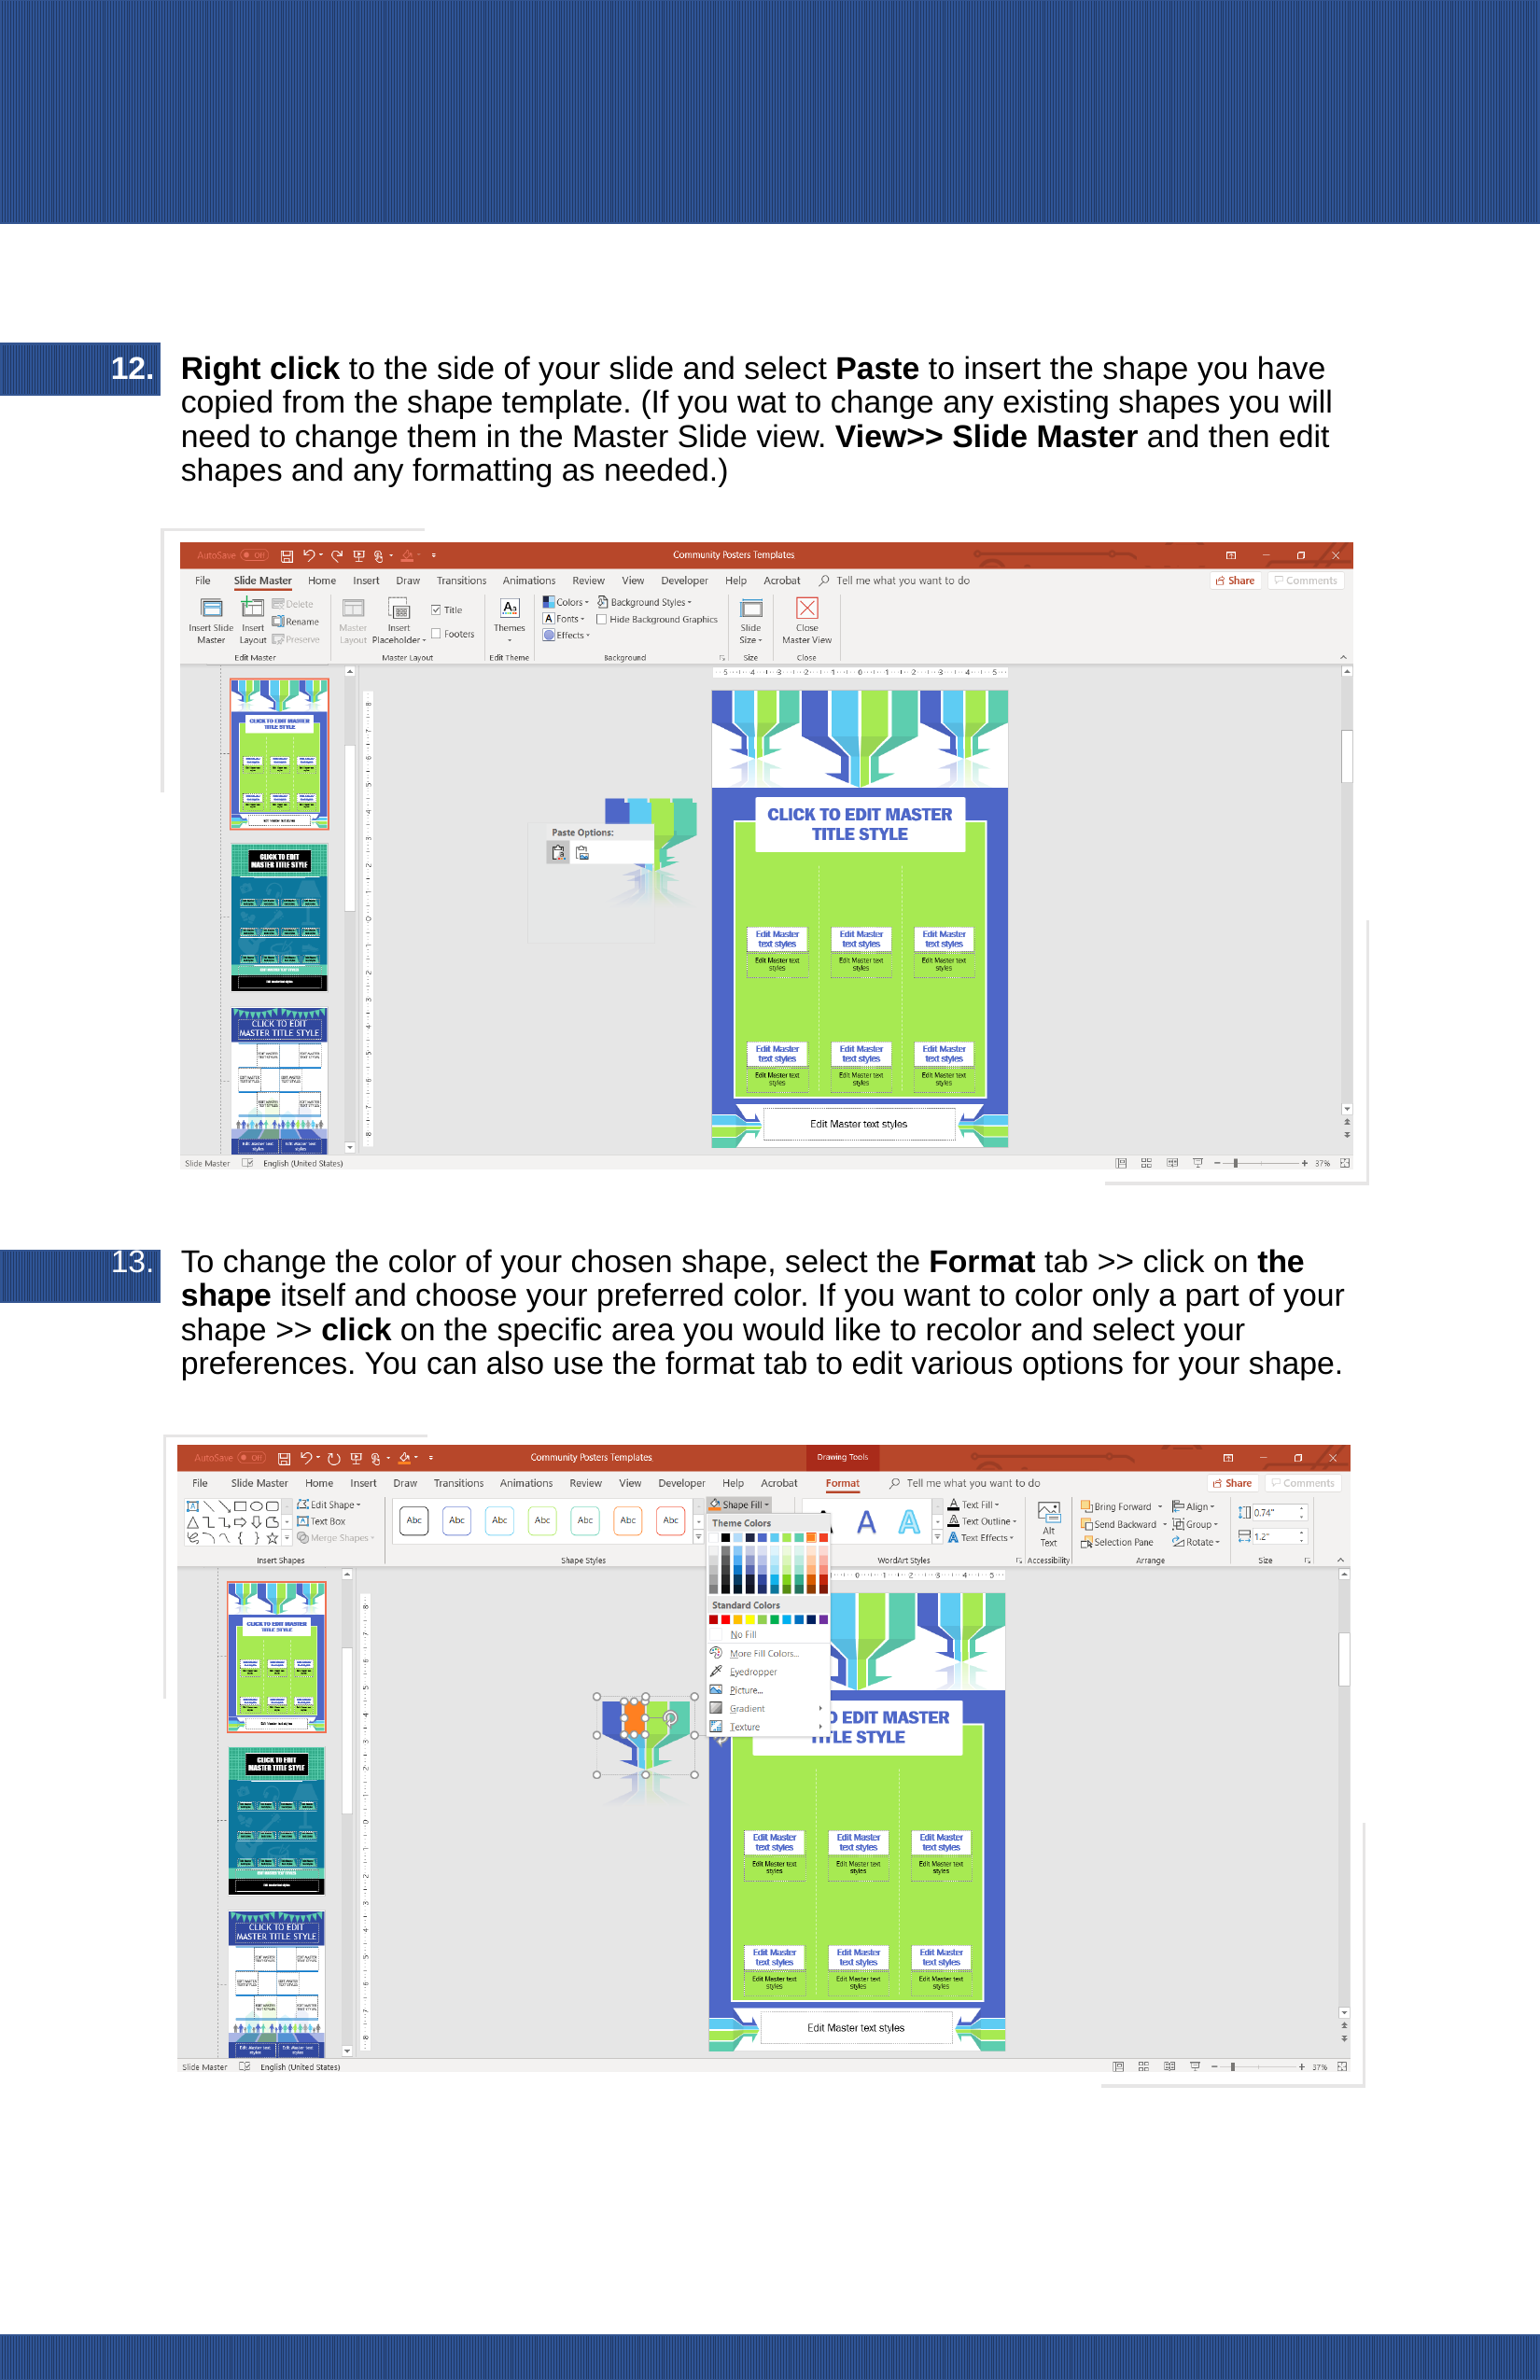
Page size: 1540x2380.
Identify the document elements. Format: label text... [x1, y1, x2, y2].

text_box [0, 1250, 96, 1303]
text_box [0, 2334, 1540, 2380]
text_box Right click to the side of your slide and select Paste to insert the shape you have copied from the shape template. (If you wat to change any existing shapes you will need to change them in the Master Slide view. View>> Slide Master and then edit shapes and any formatting as needed.) To change the color of your chosen shape, select the Format tab >> click on the shape itself and choose your preferred color. If you want to color only a part of your shape >> click on the specific area you would like to recolor and select your preferences. You can also use the format tab to edit various options for your shape. [96, 345, 1374, 1627]
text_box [161, 528, 426, 793]
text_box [1105, 920, 1369, 1184]
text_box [163, 1435, 427, 1700]
text_box [0, 343, 161, 396]
text_box [0, 0, 1540, 224]
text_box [1101, 1823, 1365, 2087]
picture [176, 1445, 1351, 2072]
picture [179, 542, 1353, 1169]
